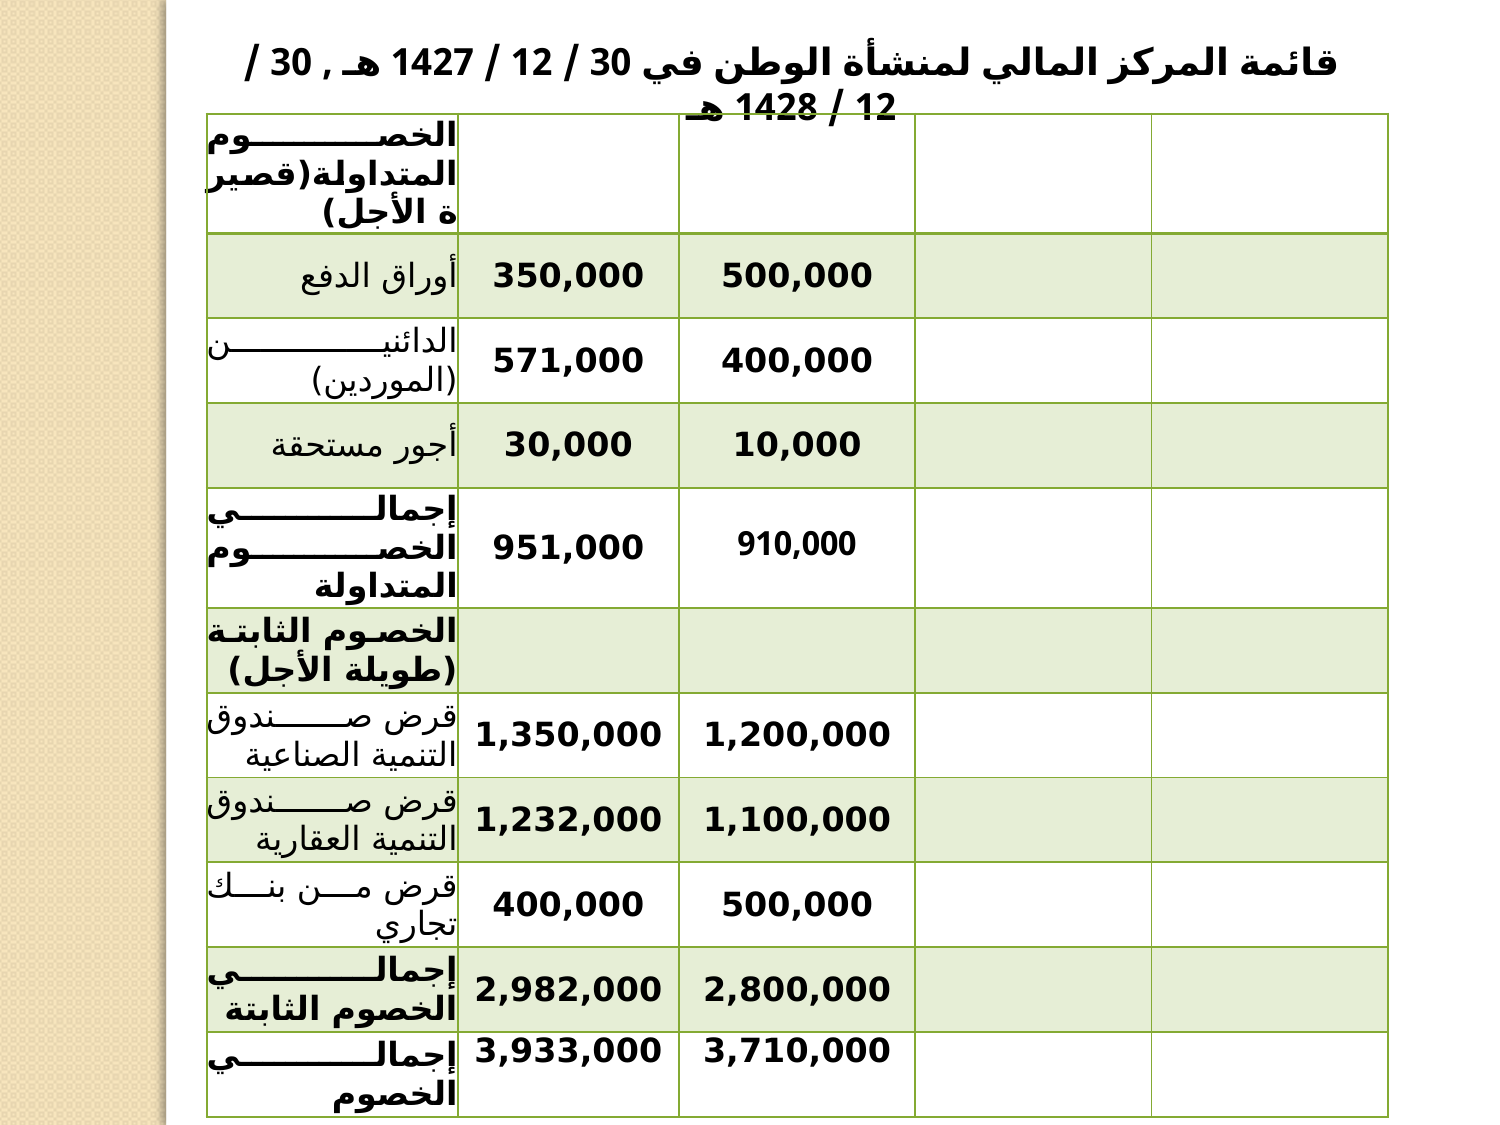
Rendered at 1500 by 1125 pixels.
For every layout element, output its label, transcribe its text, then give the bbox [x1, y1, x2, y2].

table_header [680, 115, 914, 232]
table_cell [916, 235, 1151, 317]
table_cell 2,800,000 [680, 948, 914, 1031]
table_cell [916, 948, 1151, 1031]
table_header [1152, 115, 1387, 232]
table_cell [680, 609, 914, 692]
table_cell 3,933,000 [459, 1033, 678, 1116]
table_header [459, 115, 678, 232]
table_cell إجمالي الخصوم المتداولة [208, 489, 457, 607]
text_box قائمة المركز المالي لمنشأة الوطن في 30 / 12 / 1427 هـ , 30 / 12 / 1428 هـ [206, 30, 1376, 113]
table_cell [1152, 609, 1387, 692]
table_cell [1152, 404, 1387, 487]
table_cell 1,100,000 [680, 778, 914, 861]
table_cell [1152, 778, 1387, 861]
table_cell [1152, 863, 1387, 946]
table_cell الدائنين (الموردين) [208, 319, 457, 402]
table_cell قرض صندوق التنمية العقارية [208, 778, 457, 861]
table_cell [916, 319, 1151, 402]
table_cell [459, 609, 678, 692]
table_cell 400,000 [459, 863, 678, 946]
table_cell أجور مستحقة [208, 404, 457, 487]
table_cell إجمالي الخصوم الثابتة [208, 948, 457, 1031]
table_cell 951,000 [459, 489, 678, 607]
table_cell 3,710,000 [680, 1033, 914, 1116]
table_cell [916, 778, 1151, 861]
table_cell 350,000 [459, 235, 678, 317]
table_cell [916, 1033, 1151, 1116]
table_cell [916, 863, 1151, 946]
table_cell [1152, 1033, 1387, 1116]
table_cell الخصوم الثابتة (طويلة الأجل) [208, 609, 457, 692]
table_cell 400,000 [680, 319, 914, 402]
table_cell 1,200,000 [680, 694, 914, 777]
table_header [916, 115, 1151, 232]
table_cell أوراق الدفع [208, 235, 457, 317]
table_cell قرض من بنك تجاري [208, 863, 457, 946]
table_cell [1152, 235, 1387, 317]
table_cell [1152, 319, 1387, 402]
table_cell [1152, 694, 1387, 777]
table_cell 1,350,000 [459, 694, 678, 777]
table_cell [916, 489, 1151, 607]
table_cell [916, 609, 1151, 692]
table_cell 500,000 [680, 863, 914, 946]
table_cell 30,000 [459, 404, 678, 487]
table_cell [1152, 489, 1387, 607]
table_cell 571,000 [459, 319, 678, 402]
table_cell 500,000 [680, 235, 914, 317]
table_cell 910,000 [680, 489, 914, 607]
table_cell [916, 404, 1151, 487]
table_cell إجمالي الخصوم [208, 1033, 457, 1116]
table_header الخصوم المتداولة(قصيرة الأجل) [208, 115, 457, 232]
table_cell 2,982,000 [459, 948, 678, 1031]
table_cell [1152, 948, 1387, 1031]
table_cell [916, 694, 1151, 777]
table_cell 10,000 [680, 404, 914, 487]
table_cell قرض صندوق التنمية الصناعية [208, 694, 457, 777]
table_cell 1,232,000 [459, 778, 678, 861]
